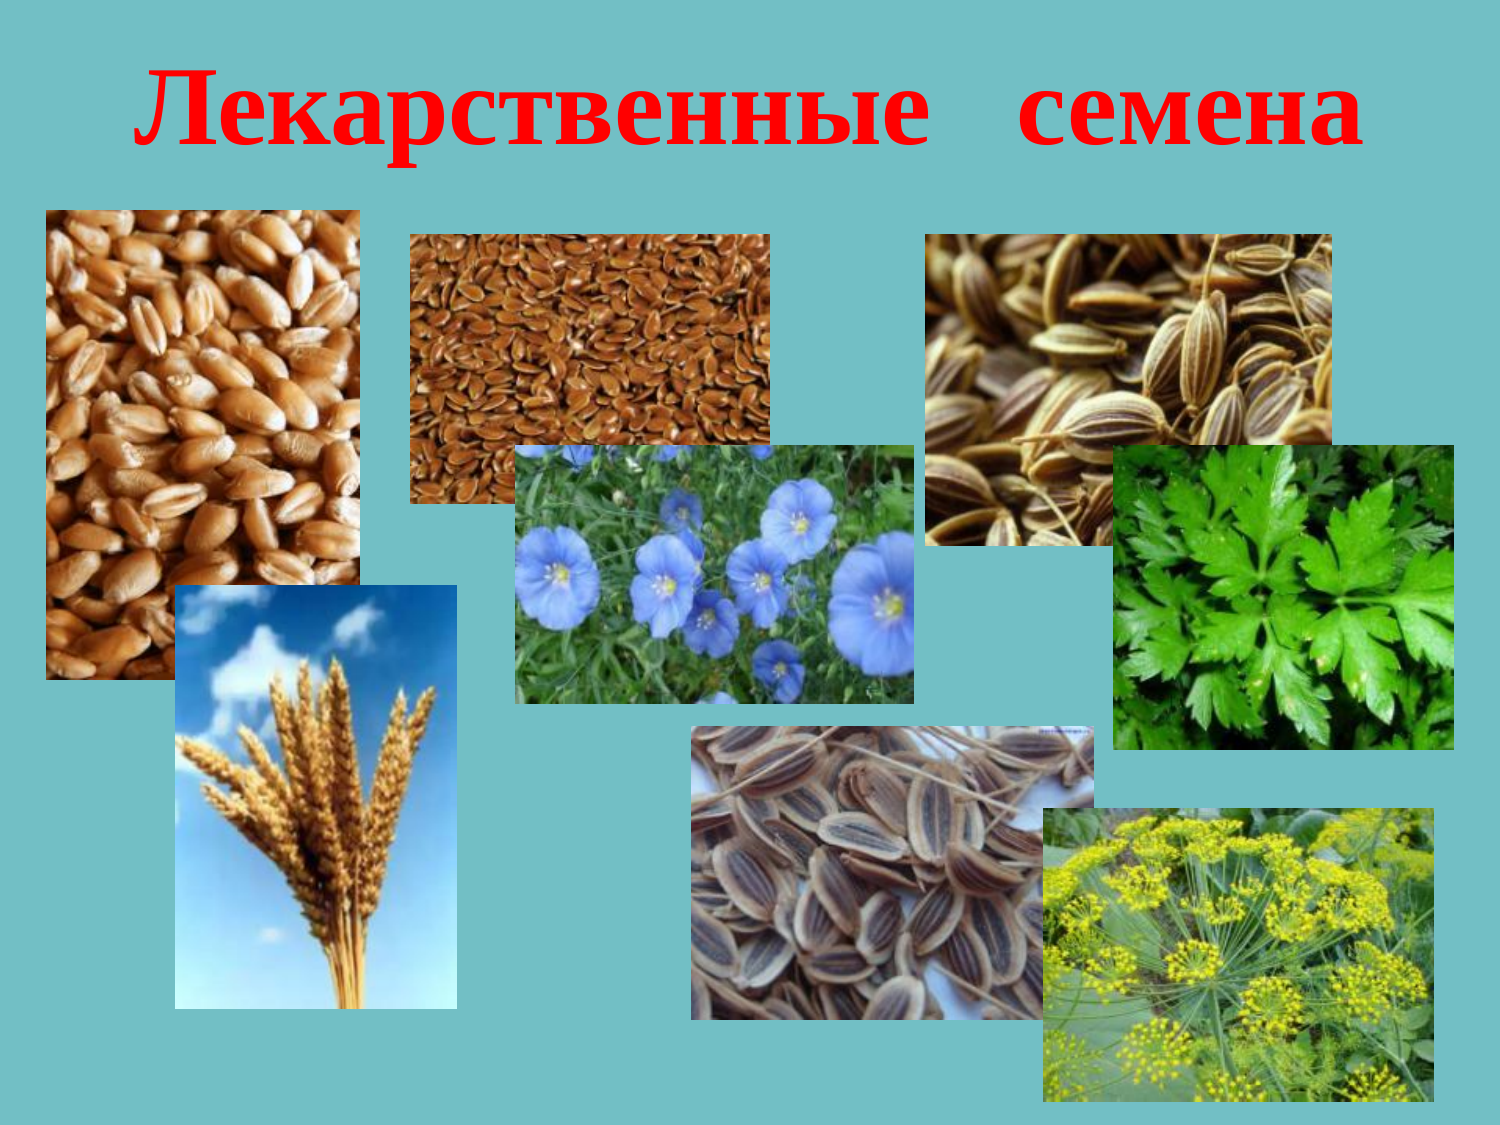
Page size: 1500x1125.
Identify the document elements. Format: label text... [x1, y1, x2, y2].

picture [409, 234, 915, 704]
picture [691, 726, 1434, 1102]
picture [46, 210, 458, 1009]
title Лекарственные семена [0, 0, 1500, 200]
picture [925, 234, 1454, 751]
